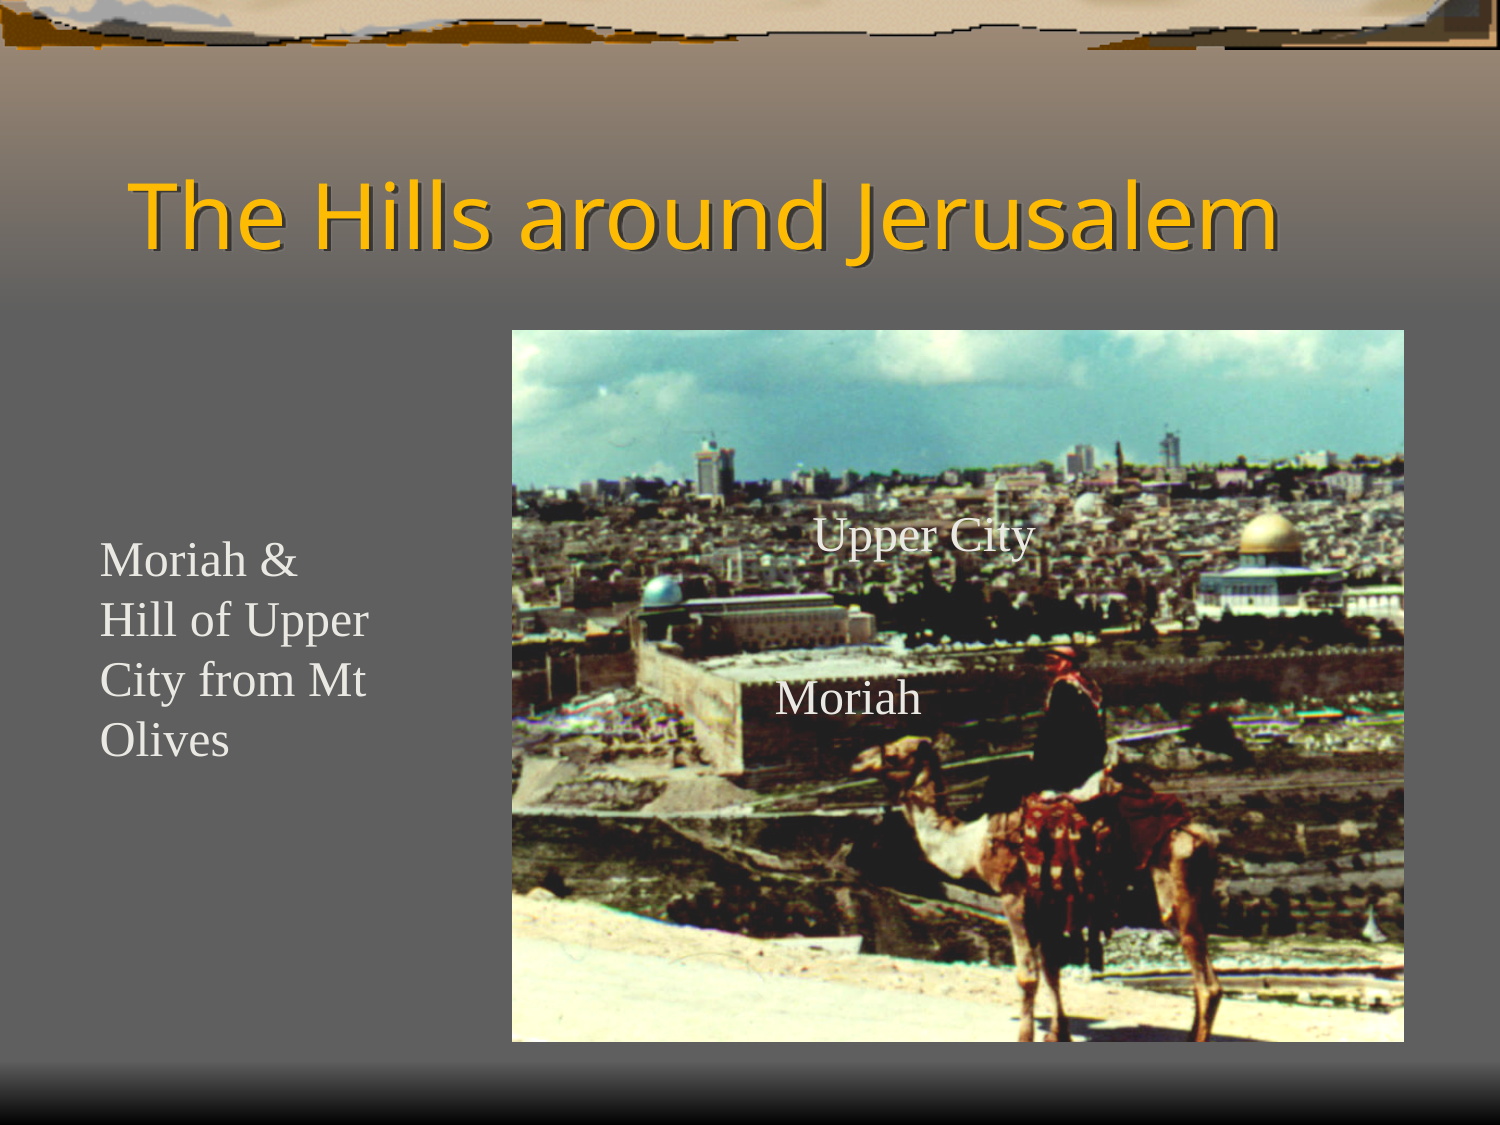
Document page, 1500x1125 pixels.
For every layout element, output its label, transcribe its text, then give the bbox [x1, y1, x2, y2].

picture [0, 0, 1500, 50]
title The Hills around Jerusalem [112, 87, 1388, 275]
text_box Moriah & Hill of Upper City from Mt Olives [84, 519, 397, 774]
picture [512, 329, 1404, 1042]
